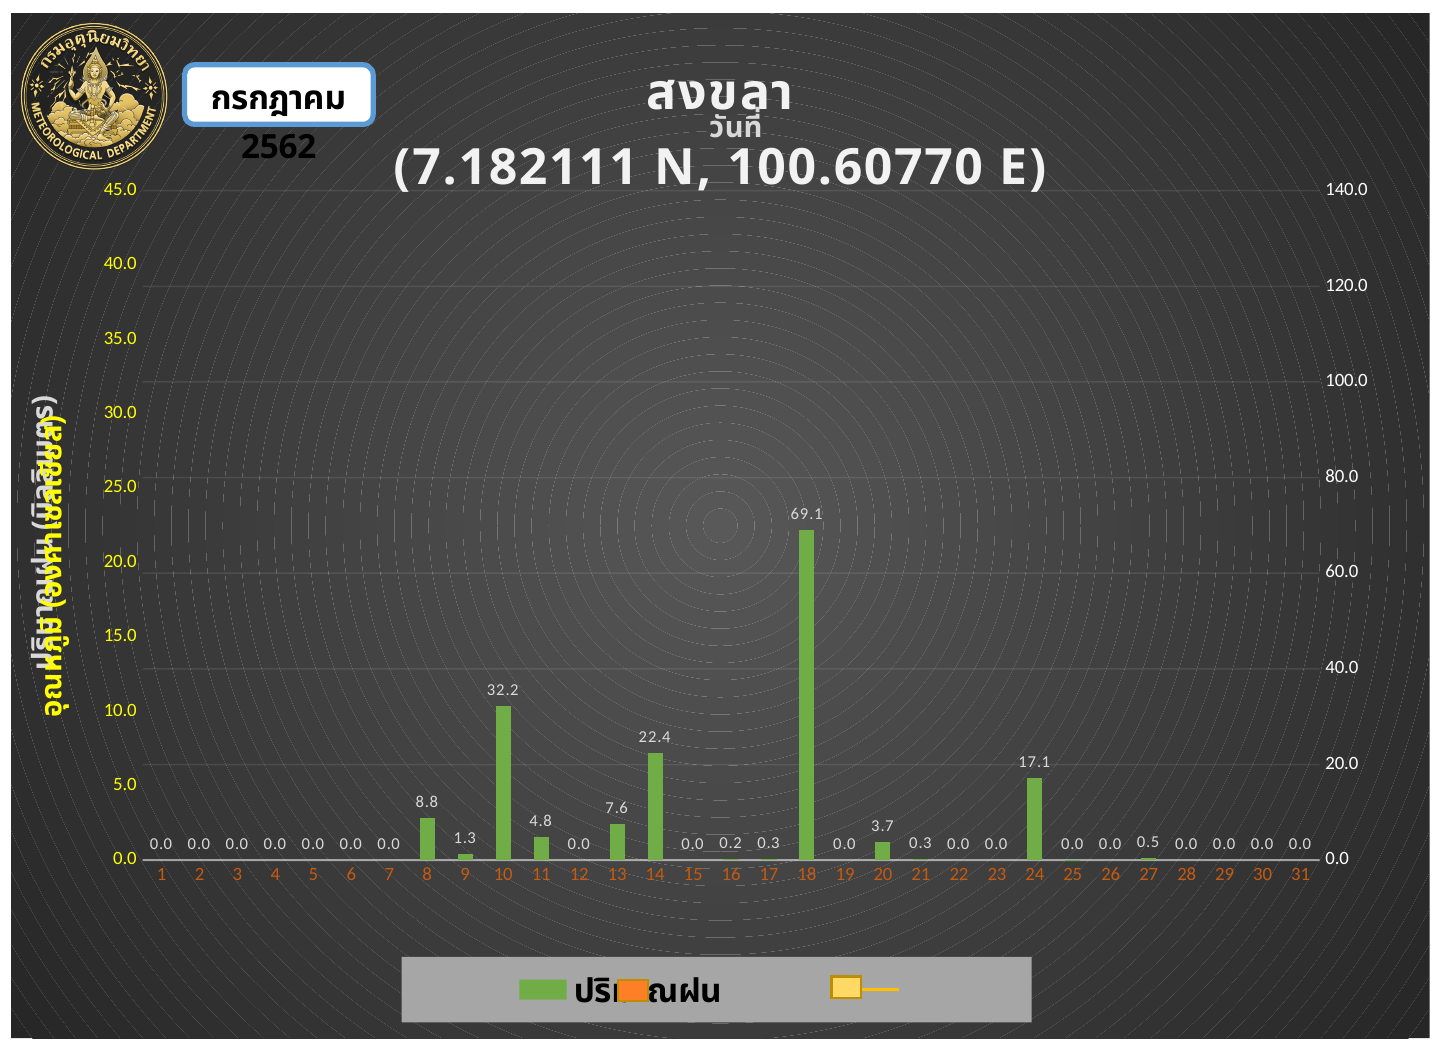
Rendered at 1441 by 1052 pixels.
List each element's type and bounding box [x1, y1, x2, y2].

chart [10, 13, 1430, 1039]
